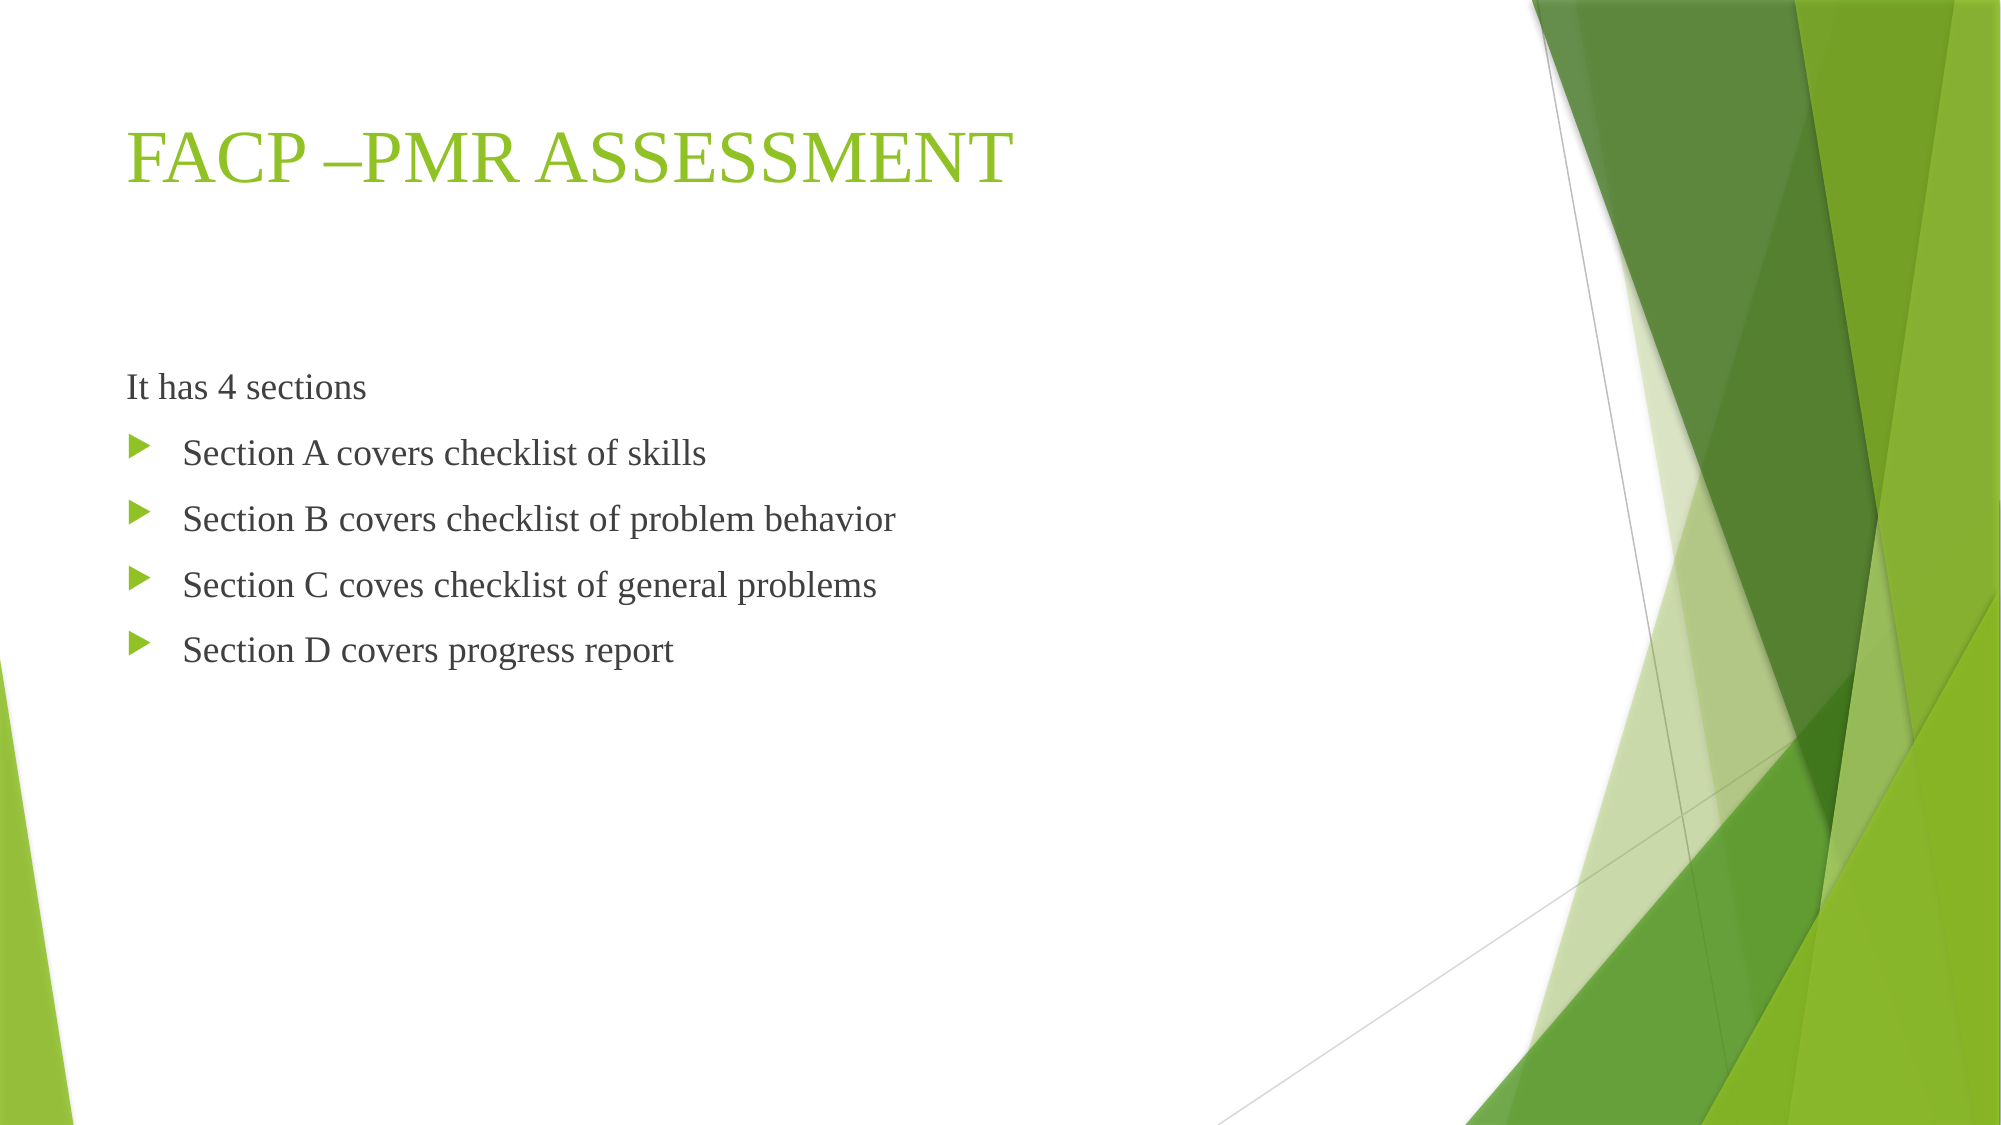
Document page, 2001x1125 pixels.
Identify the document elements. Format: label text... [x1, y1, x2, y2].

title FACP –PMR ASSESSMENT [111, 99, 1522, 317]
list It has 4 sections Section A covers checklist of skills Section B covers checklist of problem behavior Section C coves checklist of general problems Section D covers progress report [111, 354, 1522, 992]
